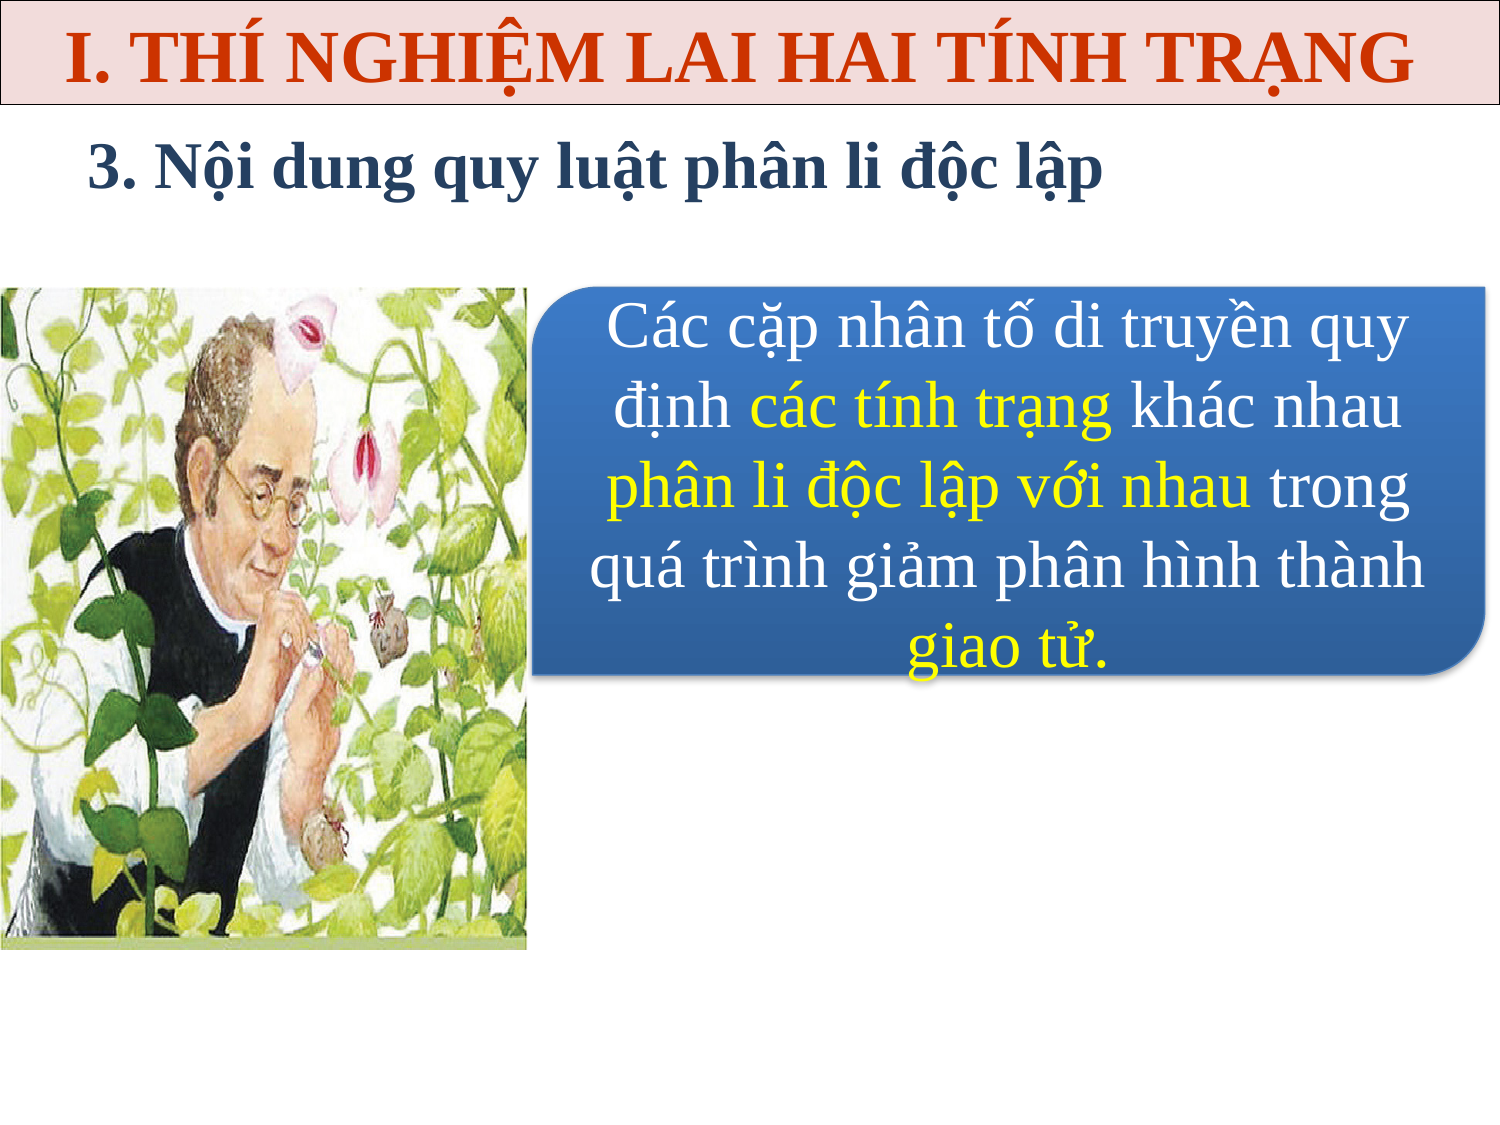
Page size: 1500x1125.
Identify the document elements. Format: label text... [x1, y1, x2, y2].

text_box Các cặp nhân tố di truyền quy định các tính trạng khác nhau phân li độc lập với nhau trong quá trình giảm phân hình thành giao tử. [532, 286, 1486, 676]
text_box I. THÍ NGHIỆM LAI HAI TÍNH TRẠNG [0, 0, 1500, 105]
text_box 3. Nội dung quy luật phân li độc lập [72, 114, 1323, 210]
picture [0, 287, 529, 951]
